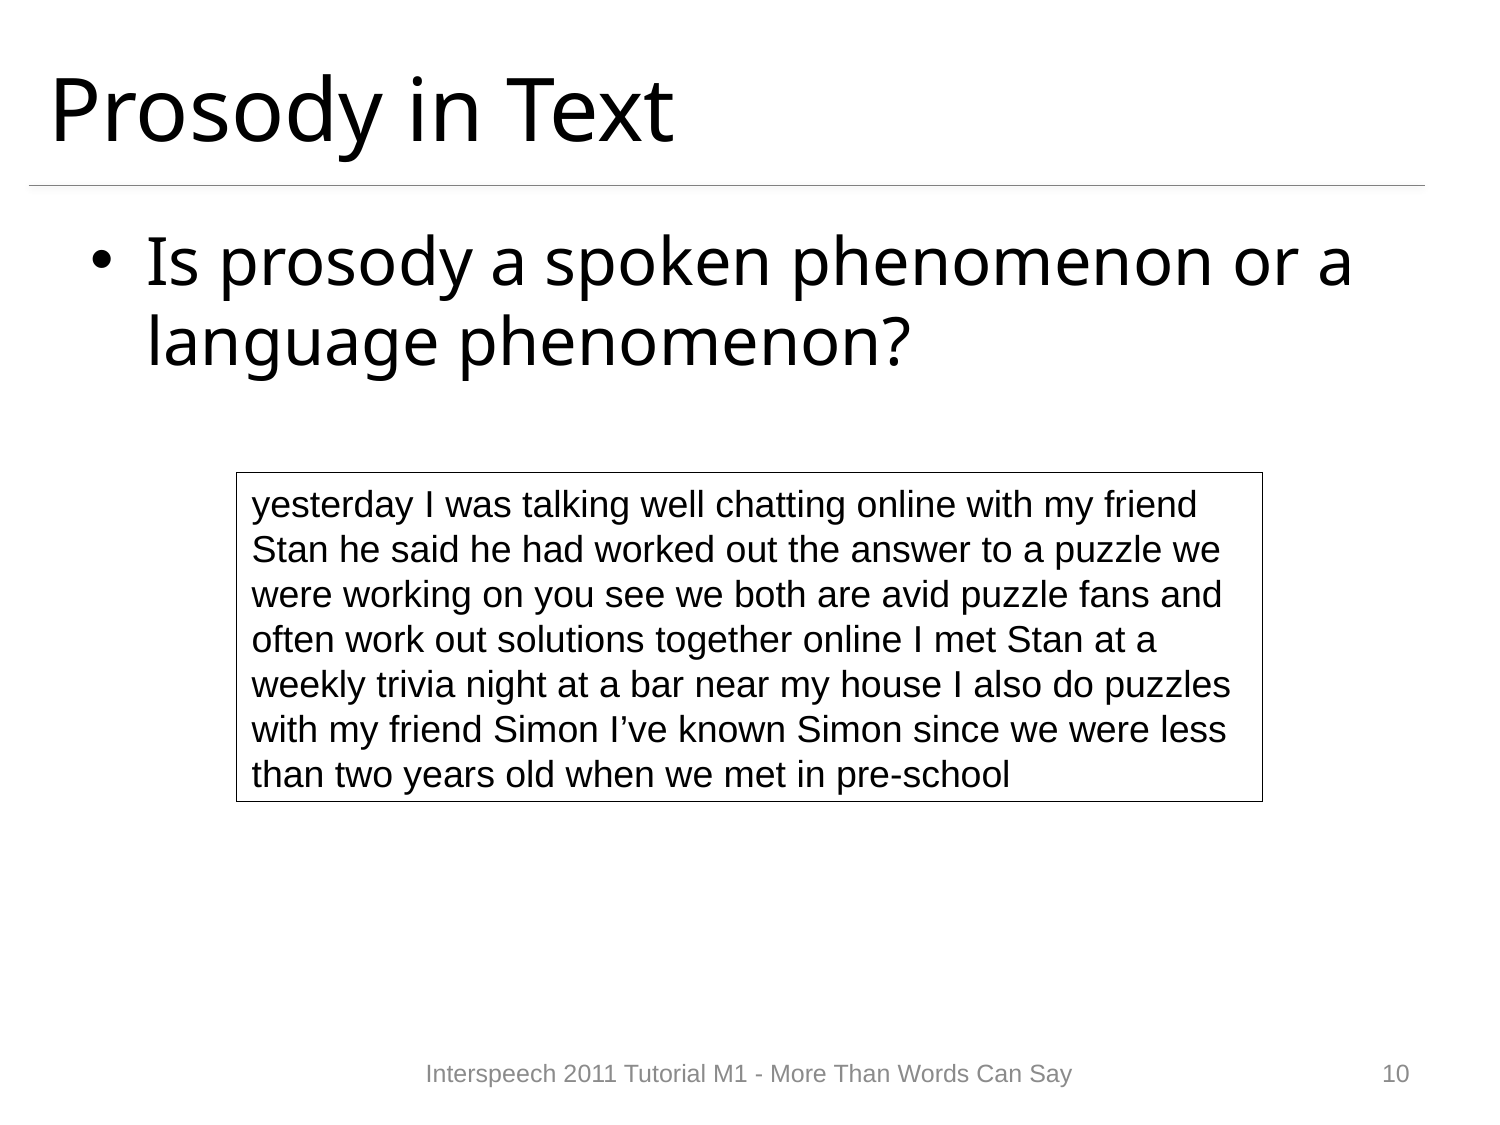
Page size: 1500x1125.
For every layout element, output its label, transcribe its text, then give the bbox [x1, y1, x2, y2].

slide_number 9 [1130, 1042, 1425, 1103]
footer Interspeech 2011 Tutorial M1 - More Than Words Can Say [369, 1042, 1130, 1103]
text_box yesterday I was talking well chatting online with my friend Stan he said he had worked out the answer to a puzzle we were working on you see we both are avid puzzle fans and often work out solutions together online I met Stan at a weekly trivia night at a bar near my house I also do puzzles with my friend Simon I’ve known Simon since we were less than two years old when we met in pre-school [236, 472, 1263, 802]
list Is prosody a spoken phenomenon or a language phenomenon? [75, 210, 1425, 1005]
title Prosody in Text [33, 45, 1425, 167]
